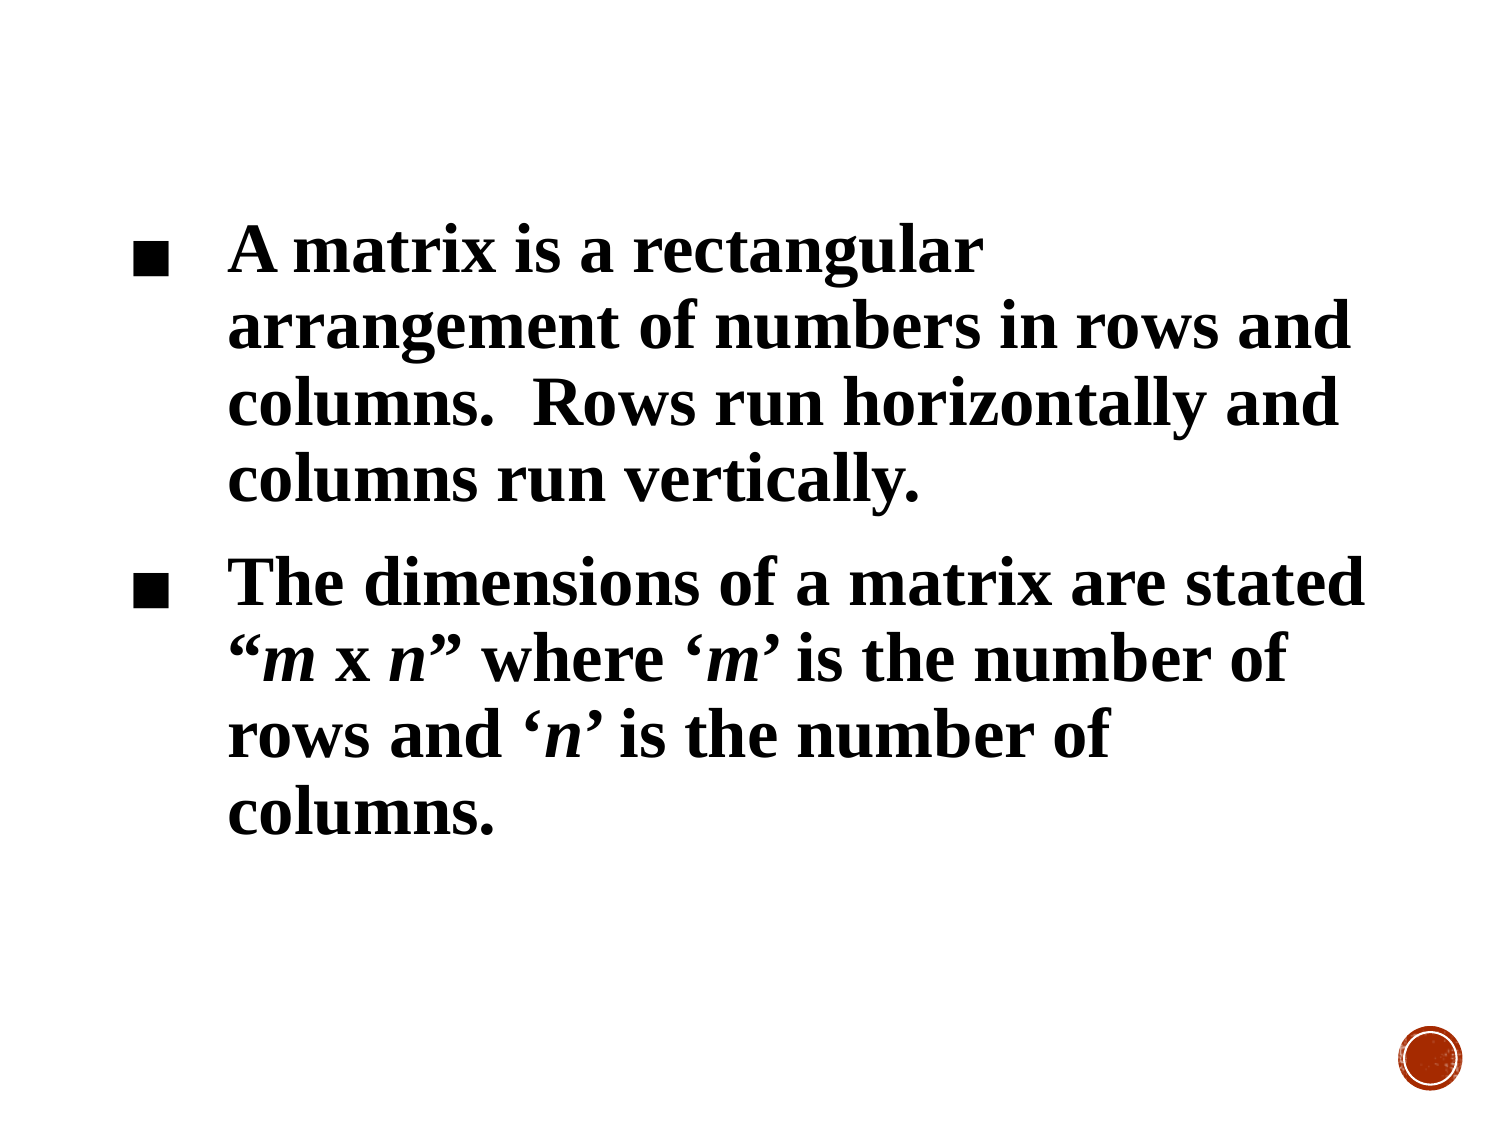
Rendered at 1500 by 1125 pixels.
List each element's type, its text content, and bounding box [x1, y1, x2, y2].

list A matrix is a rectangular arrangement of numbers in rows and columns. Rows run horizontally and columns run vertically. The dimensions of a matrix are stated “m x n” where ‘m’ is the number of rows and ‘n’ is the number of columns. [112, 48, 1388, 1013]
